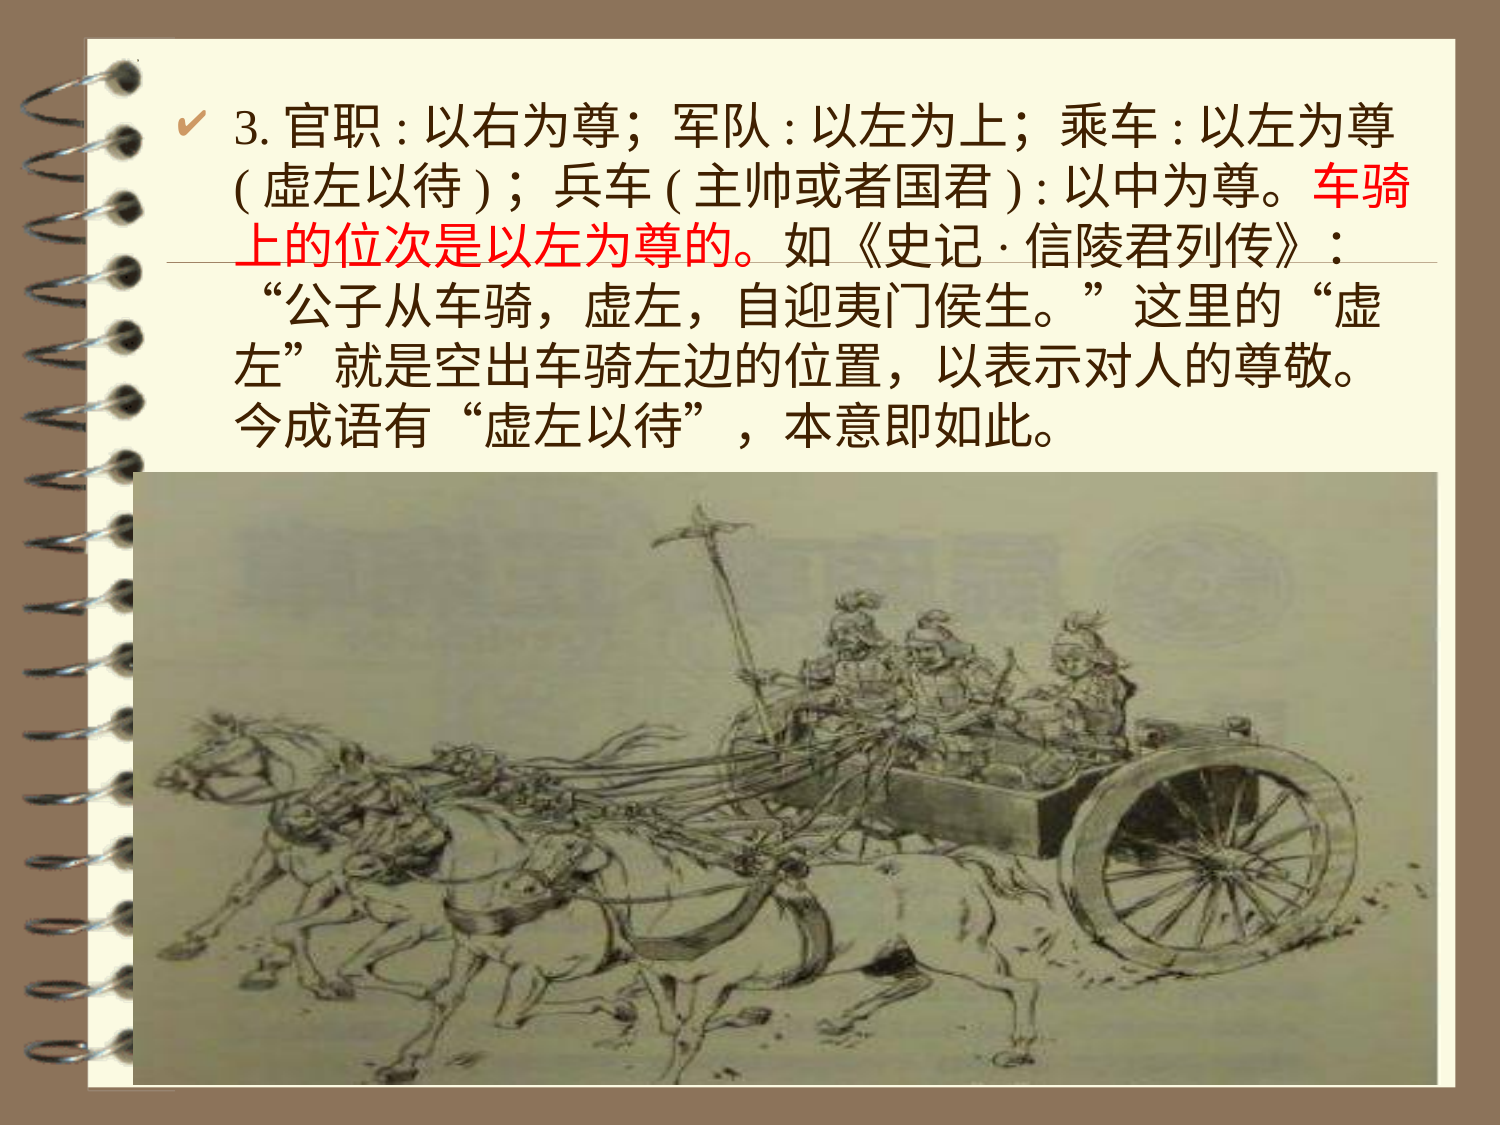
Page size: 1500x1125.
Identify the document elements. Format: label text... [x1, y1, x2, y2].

text_box 3.官职:以右为尊；军队:以左为上；乘车:以左为尊(虛左以待)；兵车(主帅或者国君) :以中为尊。车骑上的位次是以左为尊的。如《史记·信陵君列传》：“公子从车骑，虚左，自迎夷门侯生。”这里的“虚左”就是空出车骑左边的位置，以表示对人的尊敬。今成语有“虚左以待”，本意即如此。 [162, 87, 1438, 472]
picture [0, 0, 1441, 1125]
